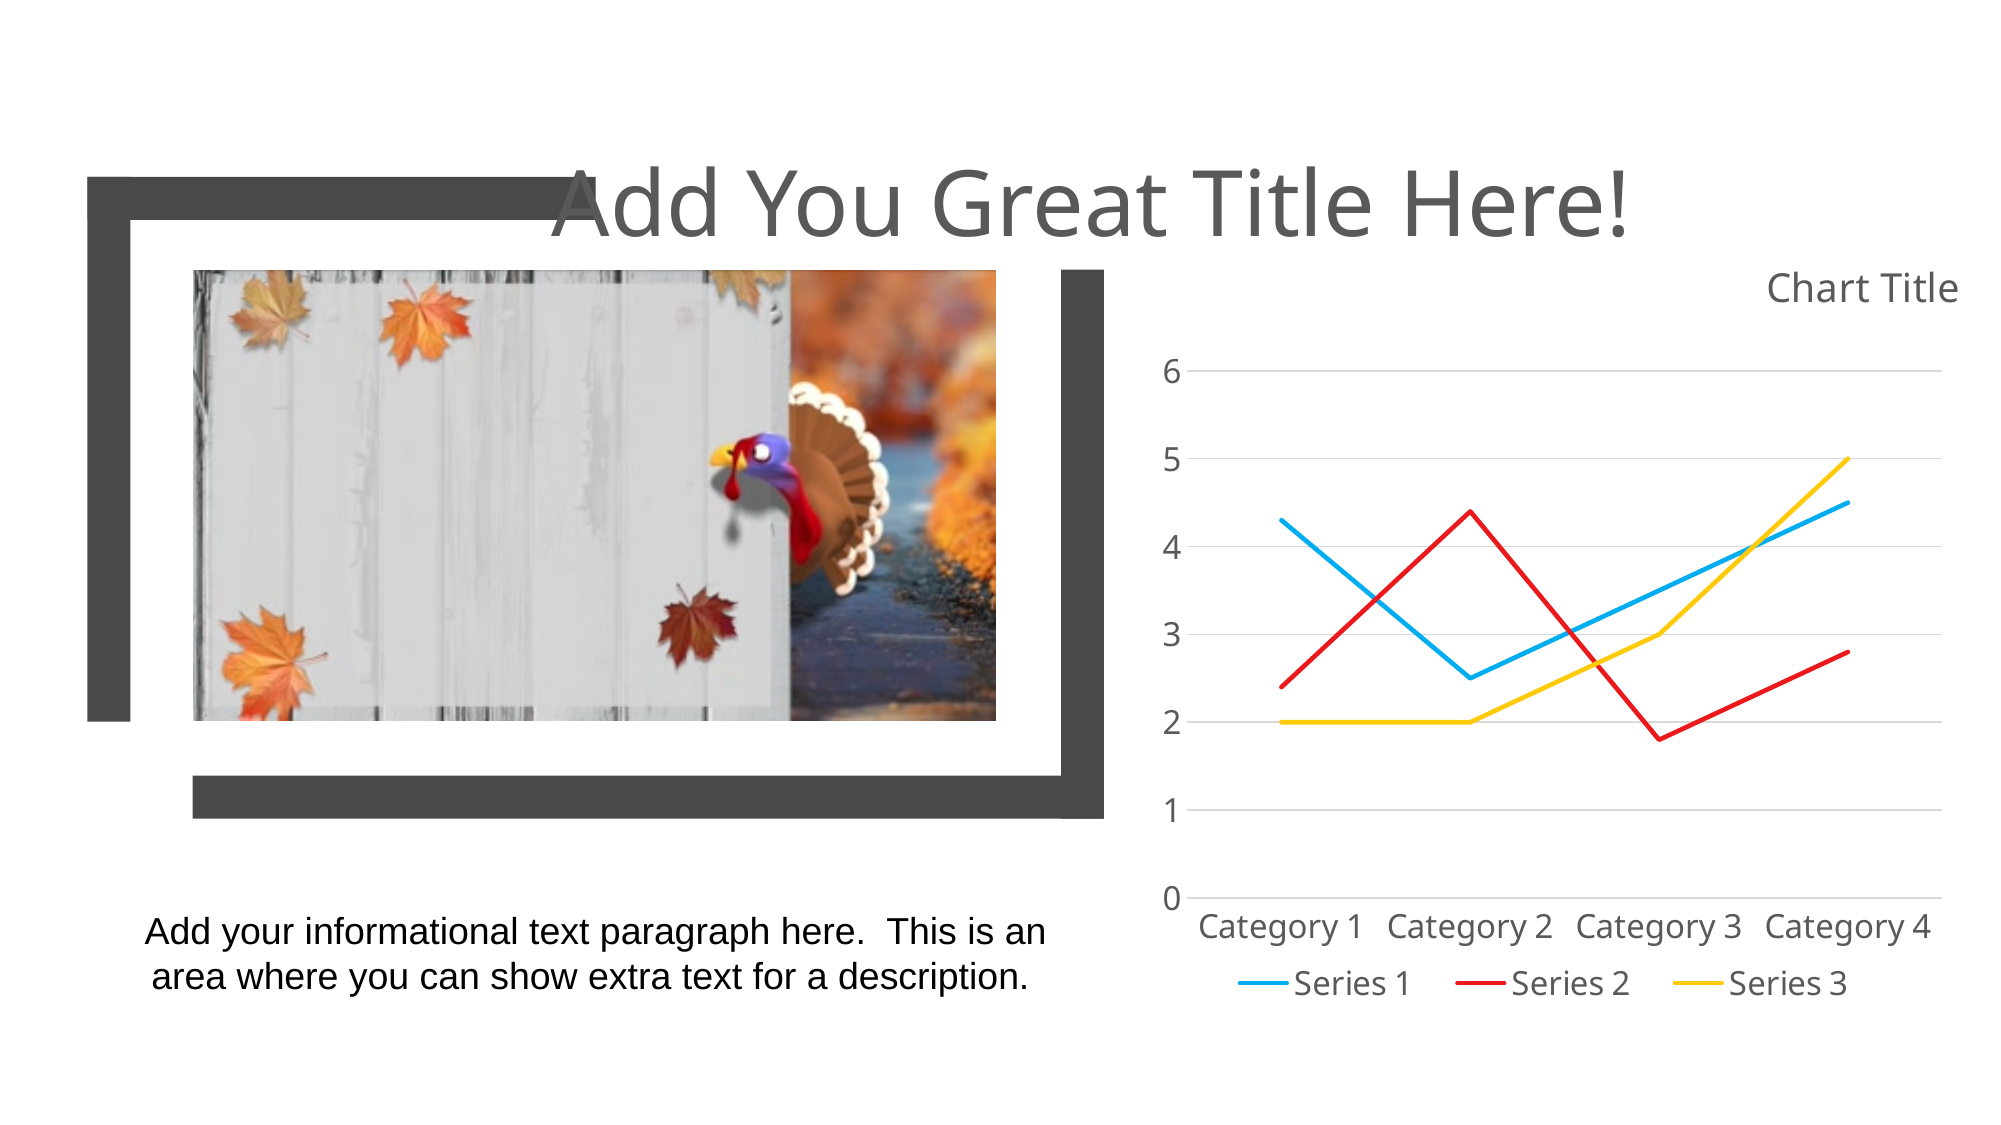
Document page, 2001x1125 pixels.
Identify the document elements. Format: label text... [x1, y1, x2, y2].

text_box [85, 175, 280, 222]
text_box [192, 269, 1105, 819]
text_box Add your informational text paragraph here. This is an area where you can show extra text for a description. [87, 899, 1104, 1032]
title Add You Great Title Here! [280, 93, 1904, 263]
text_box [85, 222, 132, 724]
chart [1146, 228, 1969, 1032]
